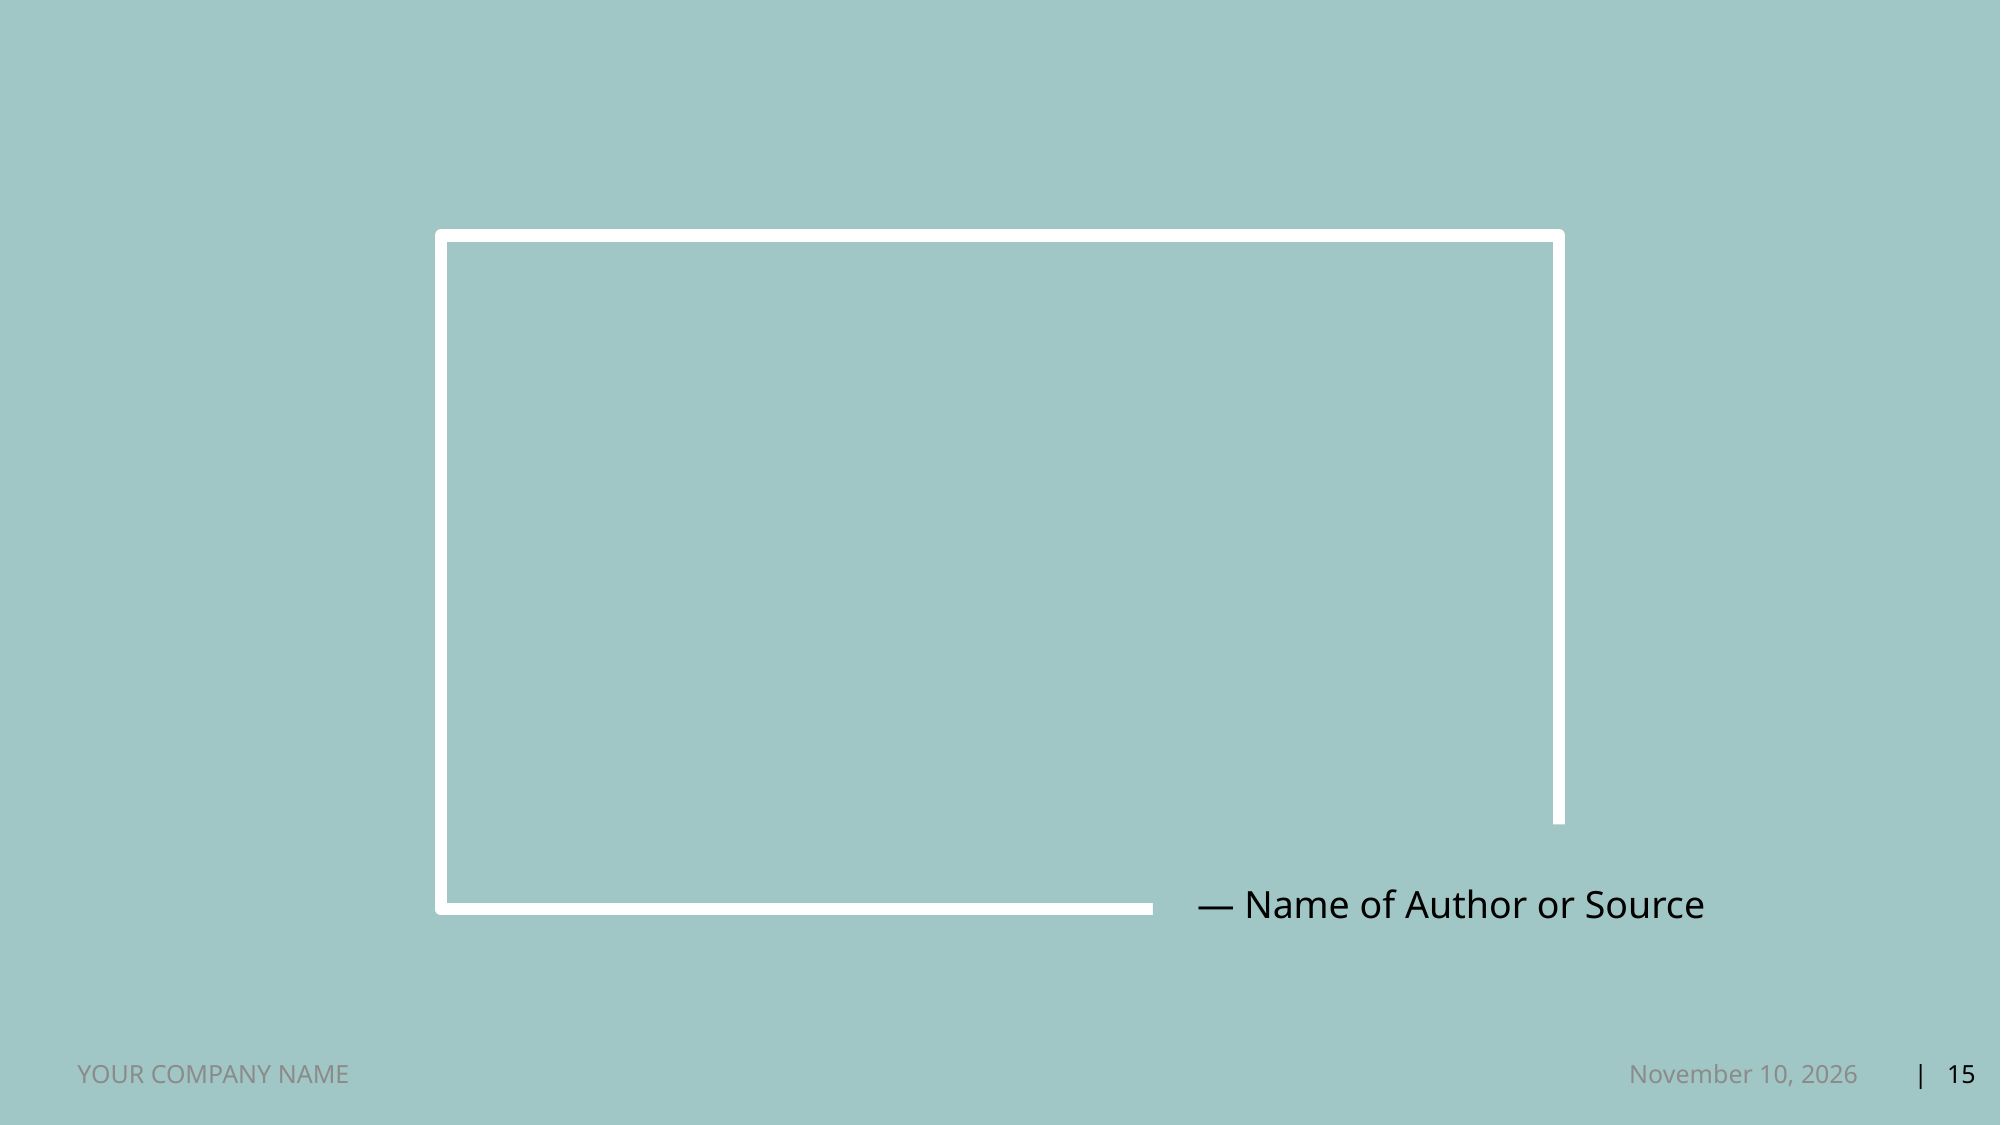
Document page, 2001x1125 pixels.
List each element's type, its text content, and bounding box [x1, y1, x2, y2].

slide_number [1365, 1046, 1874, 1106]
slide_number | 15 [1890, 1046, 1991, 1106]
footer YOUR COMPANY NAME [62, 1046, 798, 1106]
